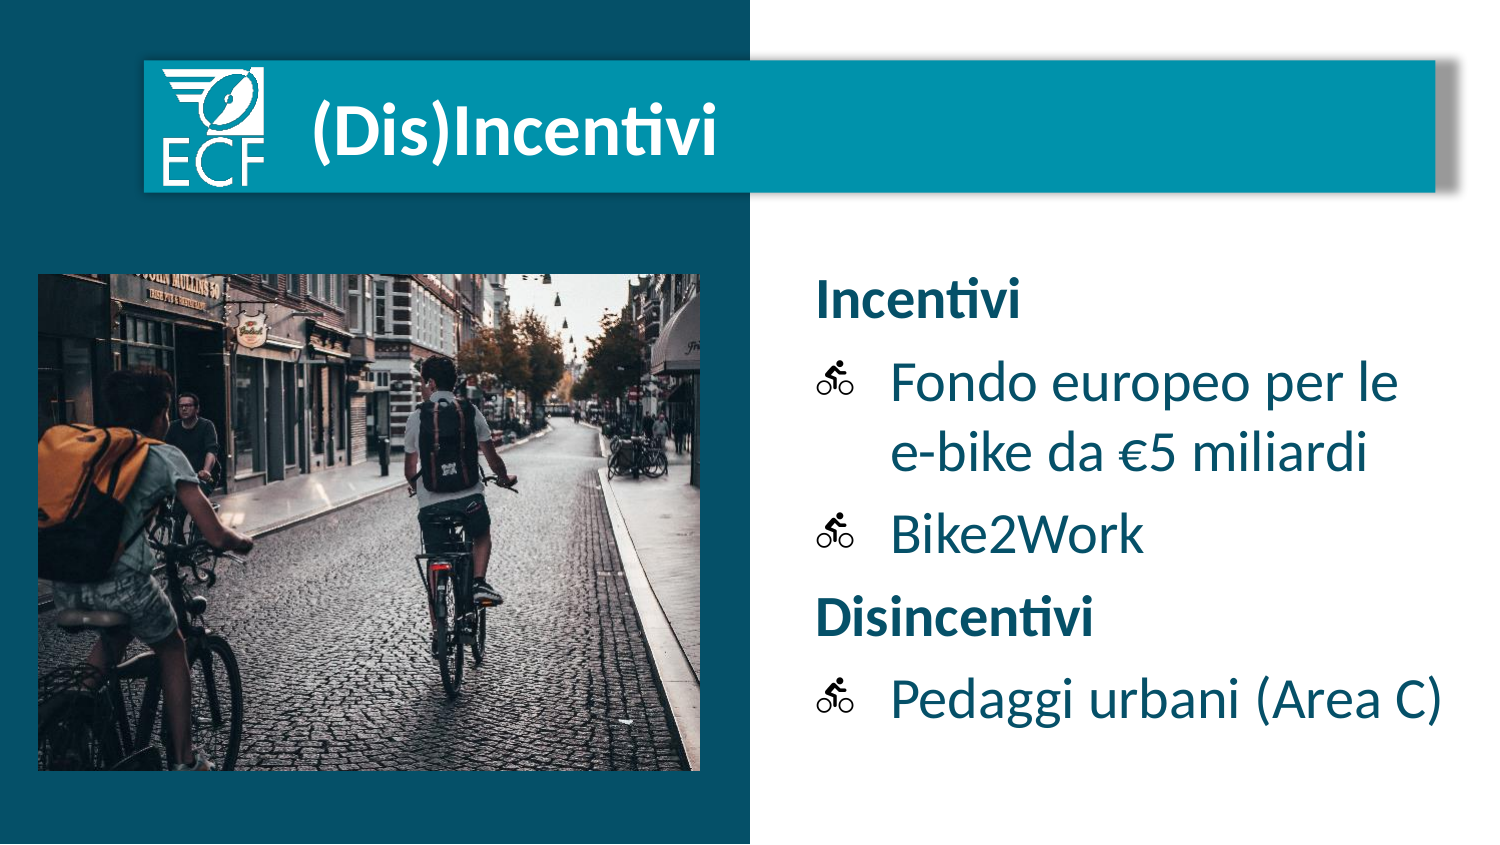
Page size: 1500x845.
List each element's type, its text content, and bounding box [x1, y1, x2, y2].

text_box Incentivi Fondo europeo per le e-bike da €5 miliardi Bike2Work Disincentivi Pedaggi urbani (Area C) [800, 252, 1465, 772]
picture [814, 674, 856, 716]
picture [39, 275, 699, 770]
picture [814, 357, 856, 398]
picture [146, 61, 280, 192]
picture [814, 509, 856, 551]
text_box (Dis)Incentivi [295, 72, 1432, 178]
